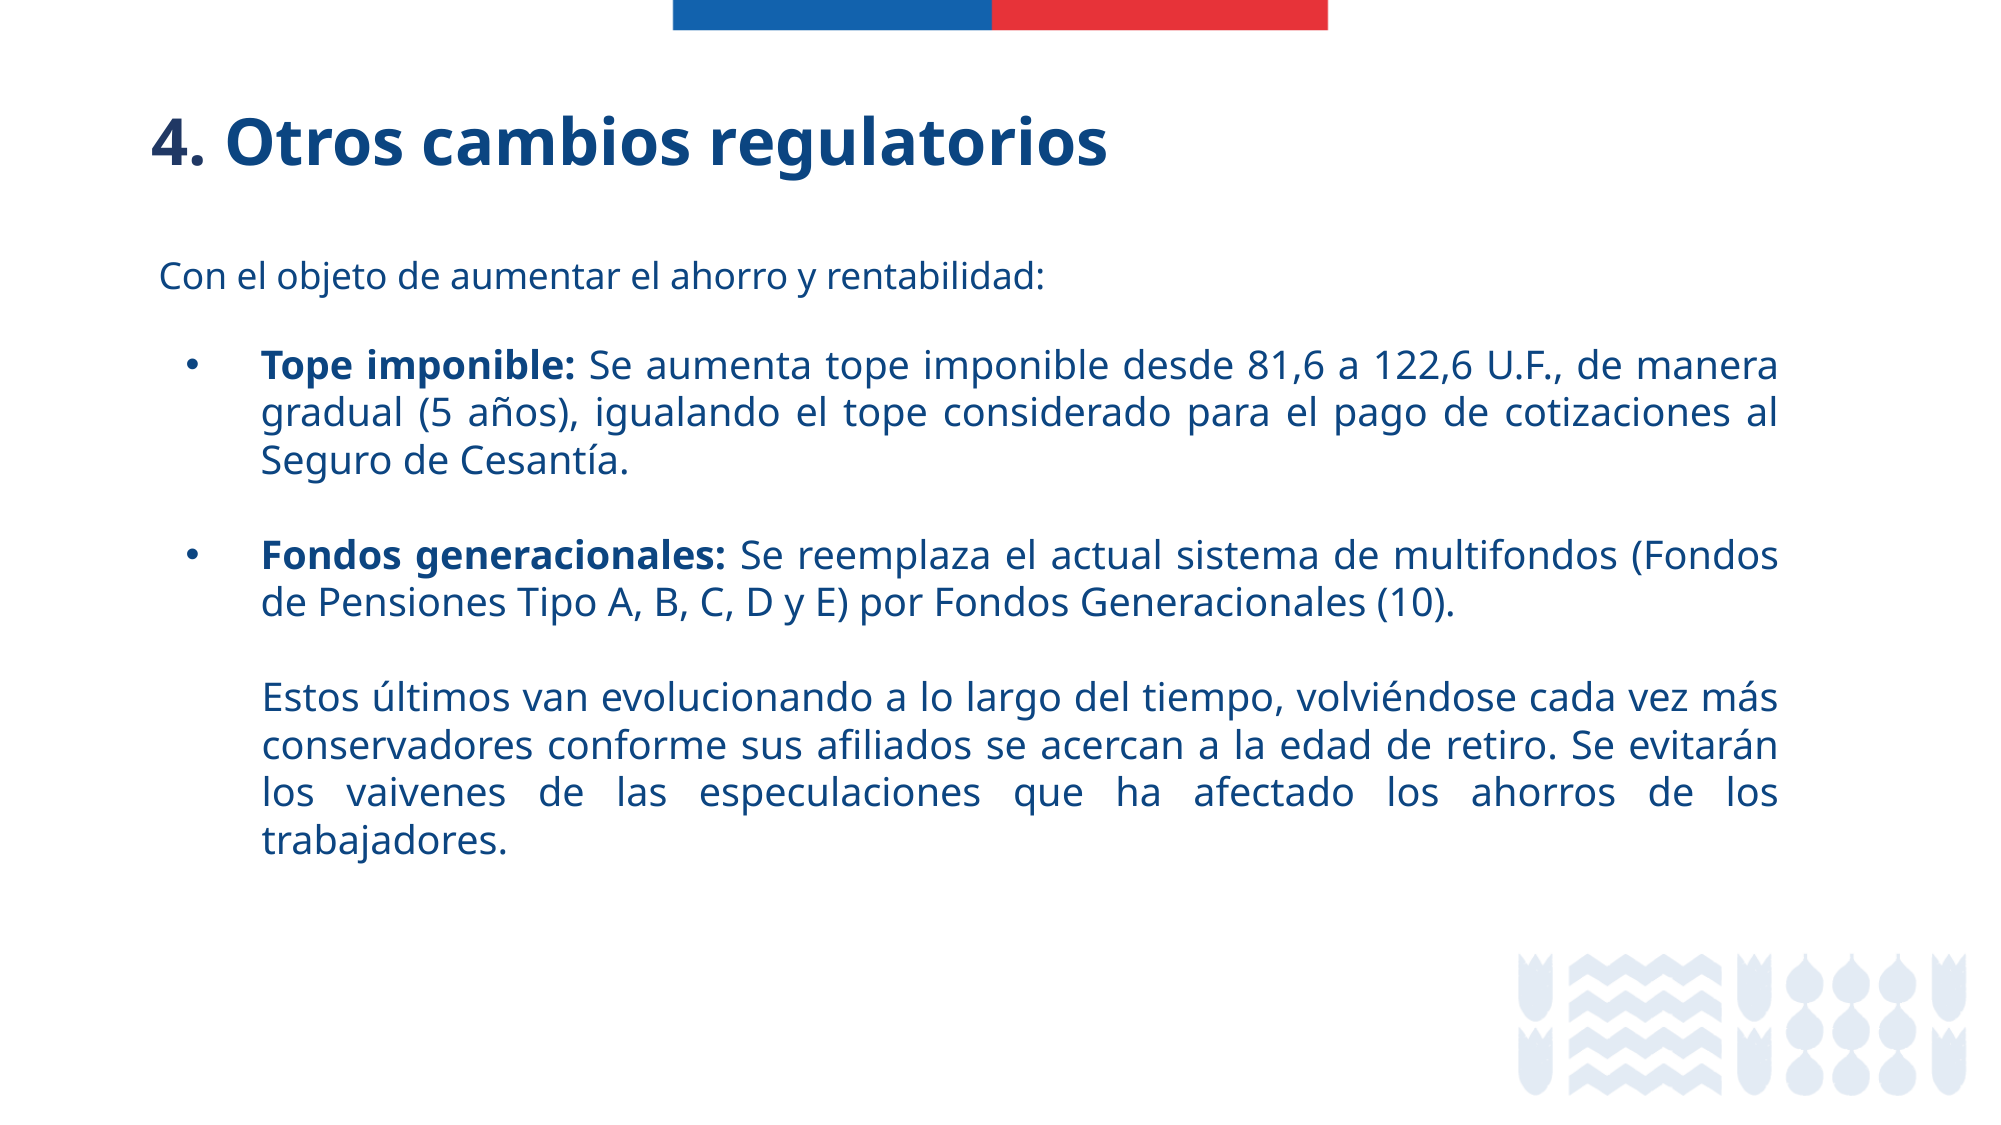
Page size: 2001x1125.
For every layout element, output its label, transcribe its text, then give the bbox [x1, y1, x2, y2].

picture [0, 0, 2001, 1125]
list 4. Otros cambios regulatorios [136, 102, 1862, 188]
list Con el objeto de aumentar el ahorro y rentabilidad: [143, 249, 1869, 306]
text_box Tope imponible: Se aumenta tope imponible desde 81,6 a 122,6 U.F., de manera gradual (5 años), igualando el tope considerado para el pago de cotizaciones al Seguro de Cesantía. Fondos generacionales: Se reemplaza el actual sistema de multifondos (Fondos de Pensiones Tipo A, B, C, D y E) por Fondos Generacionales (10). Estos últimos van evolucionando a lo largo del tiempo, volviéndose cada vez más conservadores conforme sus afiliados se acercan a la edad de retiro. Se evitarán los vaivenes de las especulaciones que ha afectado los ahorros de los trabajadores. [143, 332, 1796, 870]
